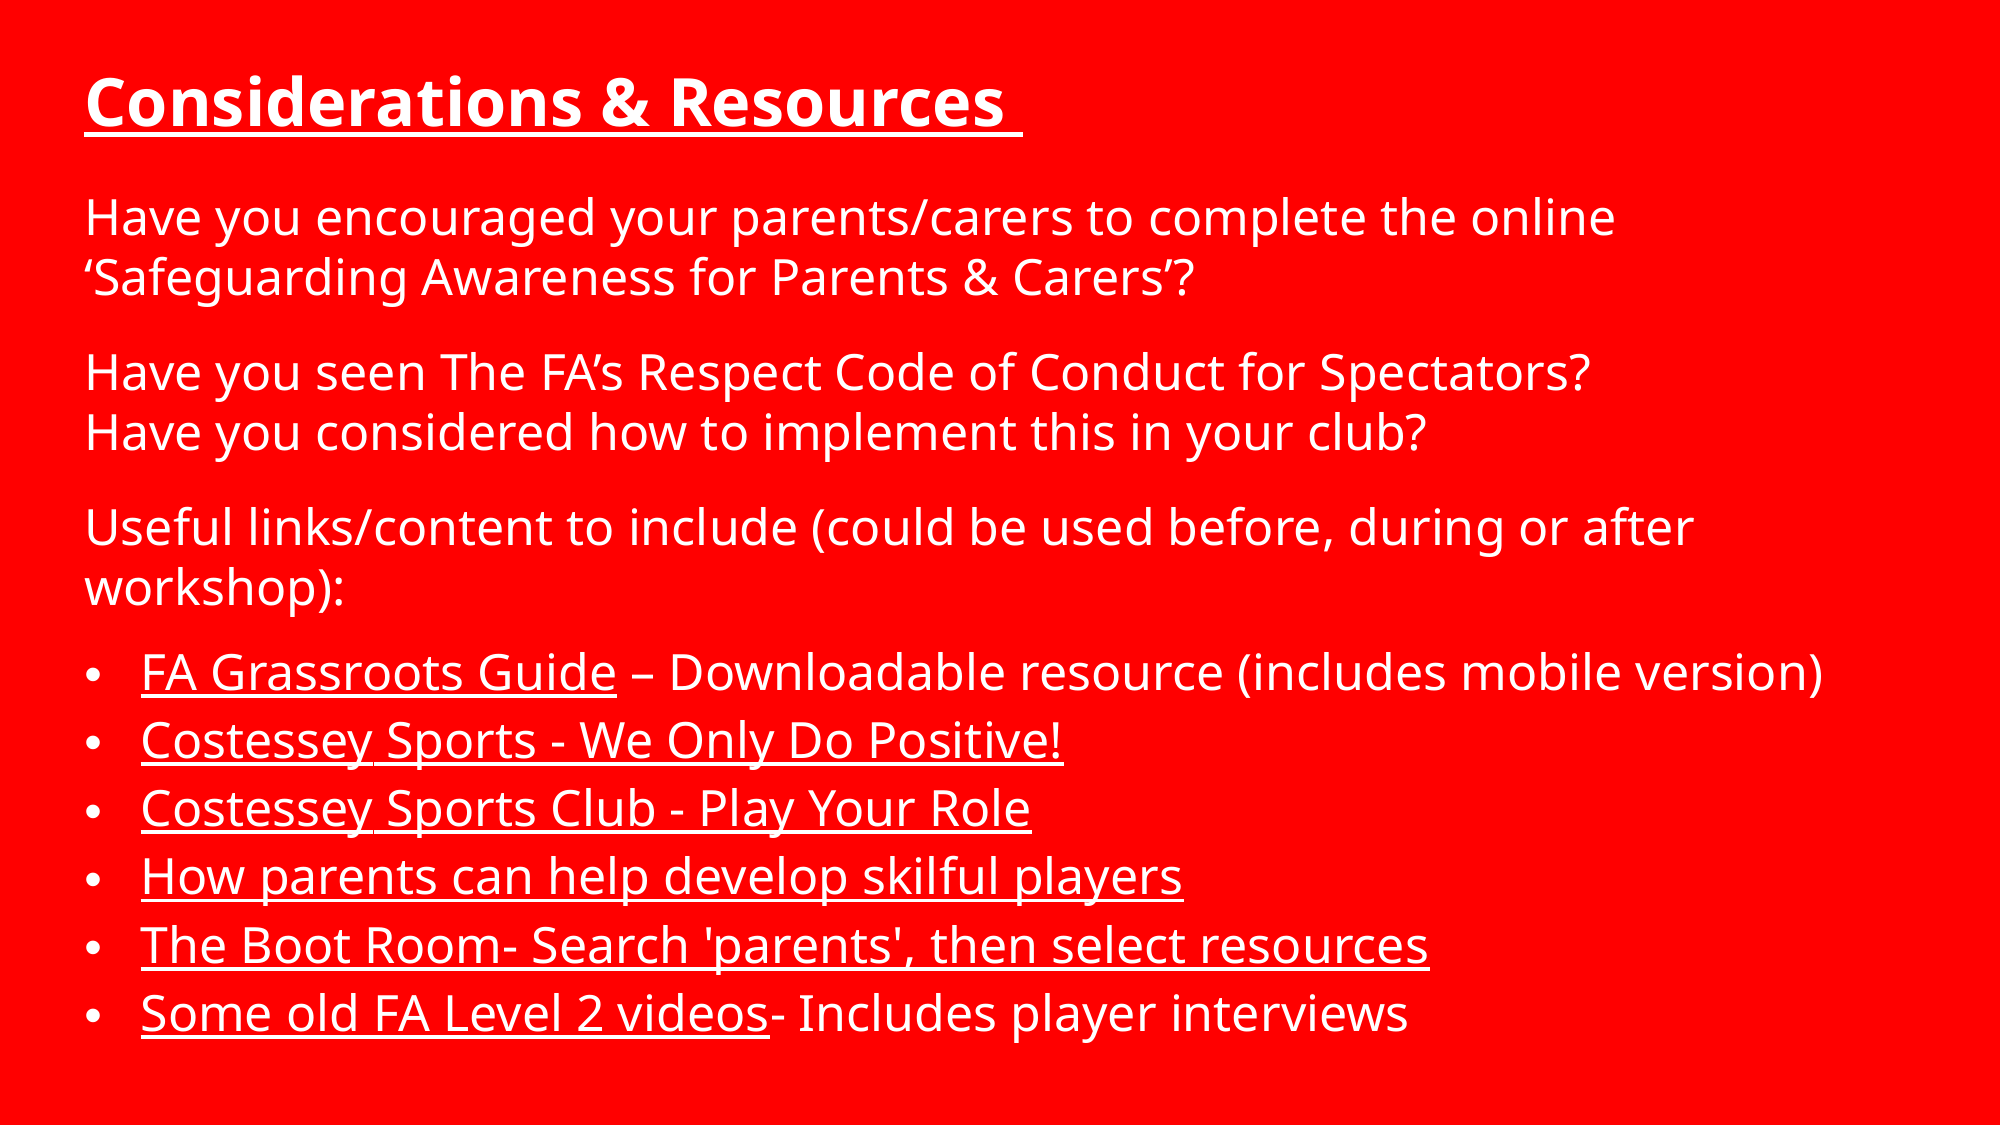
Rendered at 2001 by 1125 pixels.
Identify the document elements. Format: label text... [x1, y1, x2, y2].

text_box Considerations & Resources Have you encouraged your parents/carers to complete the online ‘Safeguarding Awareness for Parents & Carers’? Have you seen The FA’s Respect Code of Conduct for Spectators? Have you considered how to implement this in your club? Useful links/content to include (could be used before, during or after workshop): FA Grassroots Guide – Downloadable resource (includes mobile version) Costessey Sports - We Only Do Positive! Costessey Sports Club - Play Your Role How parents can help develop skilful players The Boot Room- Search 'parents', then select resources Some old FA Level 2 videos- Includes player interviews [69, 52, 1910, 1058]
